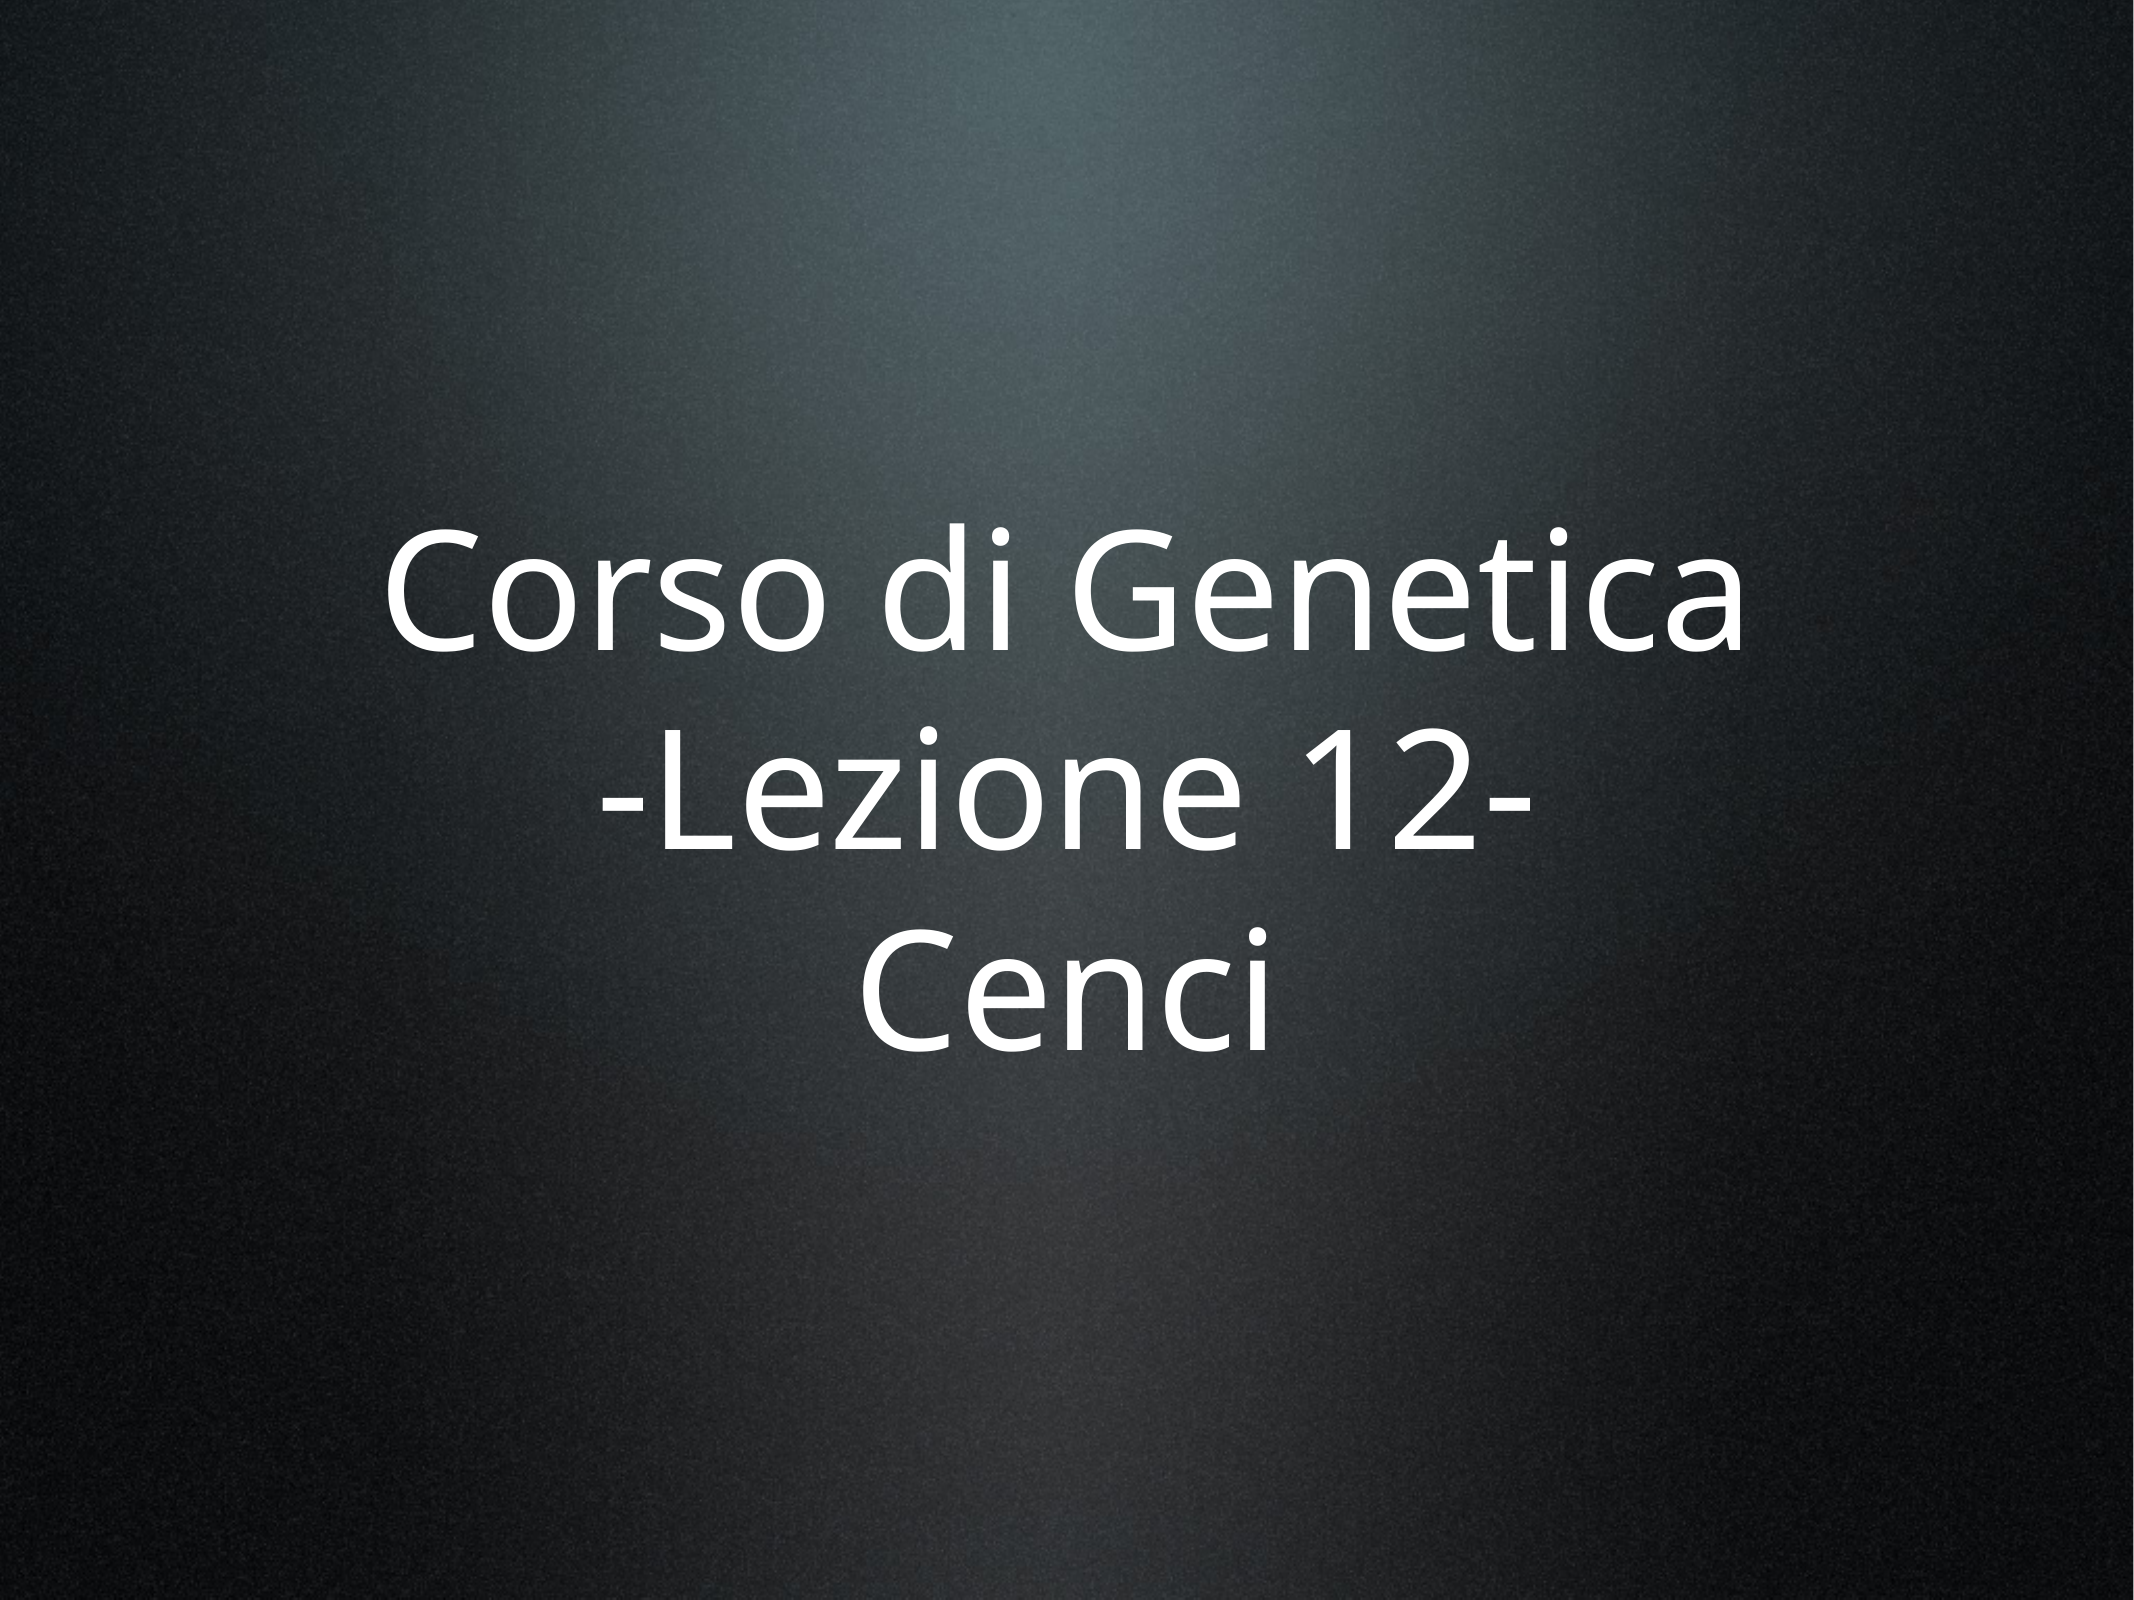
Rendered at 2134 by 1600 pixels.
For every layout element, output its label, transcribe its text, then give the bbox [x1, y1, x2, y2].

title Corso di Genetica -Lezione 12- Cenci [176, 470, 1957, 1097]
picture [0, 0, 2134, 1600]
